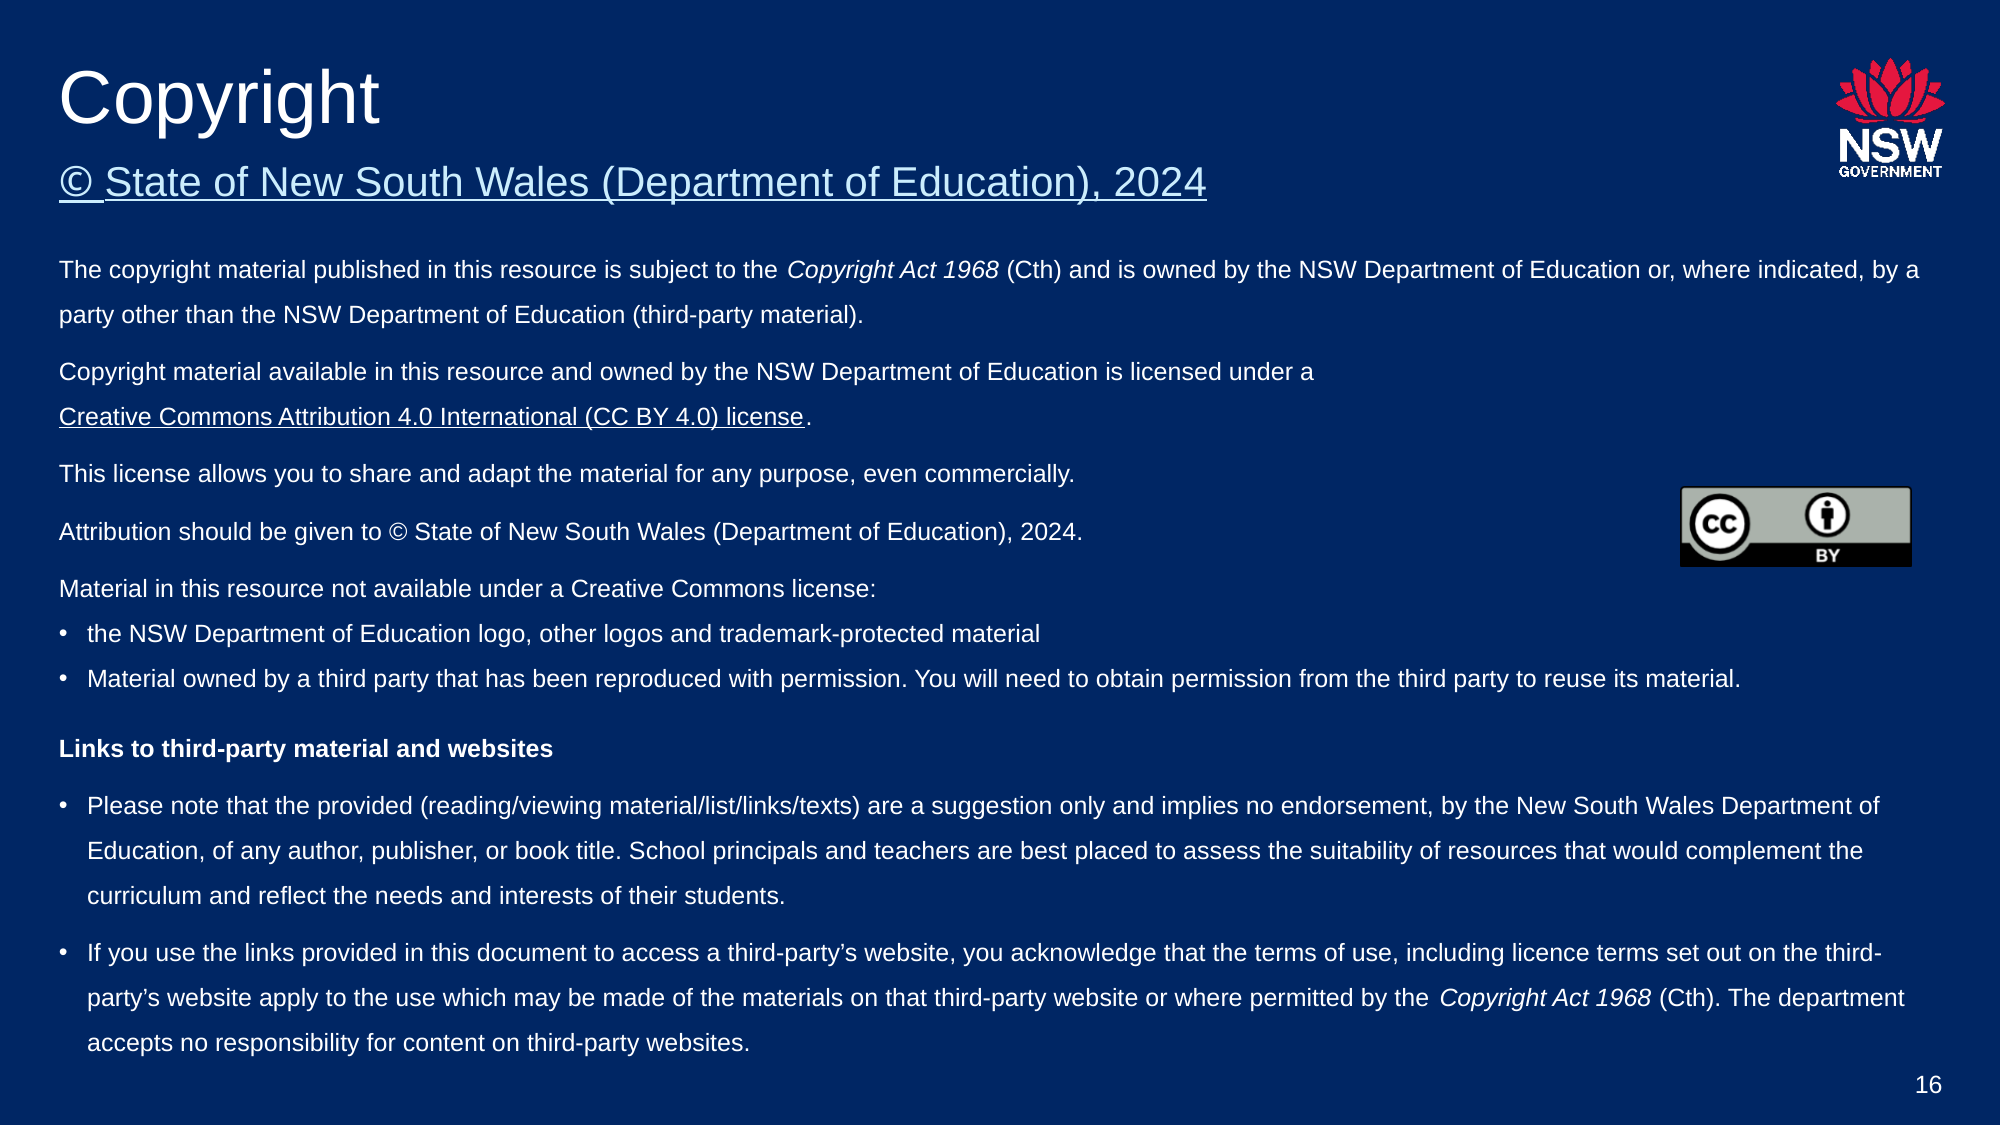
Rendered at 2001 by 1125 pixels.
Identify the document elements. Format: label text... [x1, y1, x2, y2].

title Copyright [59, 59, 1713, 148]
picture [1836, 58, 1945, 177]
list © State of New South Wales (Department of Education), 2024 [59, 160, 1713, 212]
text_box The copyright material published in this resource is subject to the Copyright Act 1968 (Cth) and is owned by the NSW Department of Education or, where indicated, by a party other than the NSW Department of Education (third-party material). Copyright material available in this resource and owned by the NSW Department of Education is licensed under a Creative Commons Attribution 4.0 International (CC BY 4.0) license. This license allows you to share and adapt the material for any purpose, even commercially. Attribution should be given to © State of New South Wales (Department of Education), 2024. Material in this resource not available under a Creative Commons license: the NSW Department of Education logo, other logos and trademark-protected material Material owned by a third party that has been reproduced with permission. You will need to obtain permission from the third party to reuse its material. Links to third-party material and websites Please note that the provided (reading/viewing material/list/links/texts) are a suggestion only and implies no endorsement, by the New South Wales Department of Education, of any author, publisher, or book title. School principals and teachers are best placed to assess the suitability of resources that would complement the curriculum and reflect the needs and interests of their students. If you use the links provided in this document to access a third-party’s website, you acknowledge that the terms of use, including licence terms set out on the third-party’s website apply to the use which may be made of the materials on that third-party website or where permitted by the Copyright Act 1968 (Cth). The department accepts no responsibility for content on third-party websites. [59, 238, 1943, 1070]
